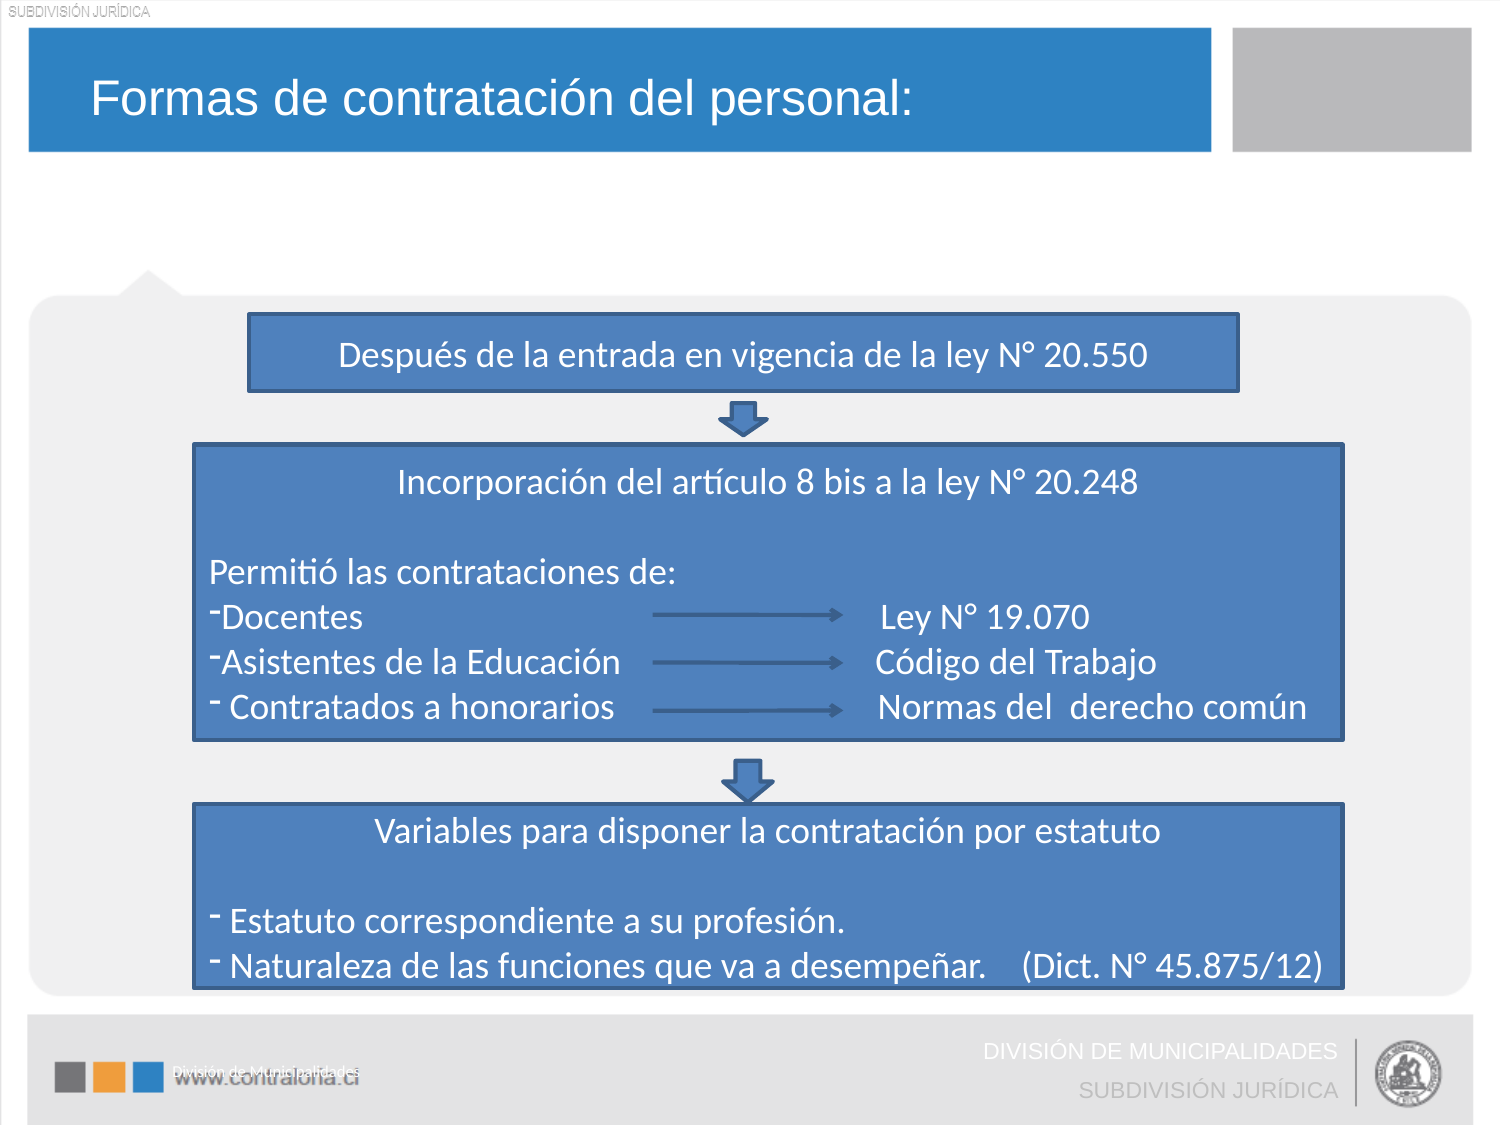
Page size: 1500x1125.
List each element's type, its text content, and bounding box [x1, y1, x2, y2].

text_box Incorporación del artículo 8 bis a la ley N° 20.248 Permitió las contrataciones de: Docentes Ley N° 19.070 Asistentes de la Educación Código del Trabajo Contratados a honorarios Normas del derecho común [192, 442, 1345, 742]
text_box [721, 758, 775, 804]
text_box [718, 401, 769, 438]
list SUBDIVISIÓN JURÍDICA [292, 1068, 1354, 1111]
text_box Variables para disponer la contratación por estatuto Estatuto correspondiente a su profesión. Naturaleza de las funciones que va a desempeñar. (Dict. N° 45.875/12) [192, 802, 1345, 990]
list DIVISIÓN DE MUNICIPALIDADES [291, 1029, 1353, 1068]
title Formas de contratación del personal: [75, 45, 1098, 146]
text_box Después de la entrada en vigencia de la ley N° 20.550 [247, 312, 1240, 393]
picture [0, 0, 1500, 1125]
text_box División de Municipalidades [157, 1053, 605, 1088]
